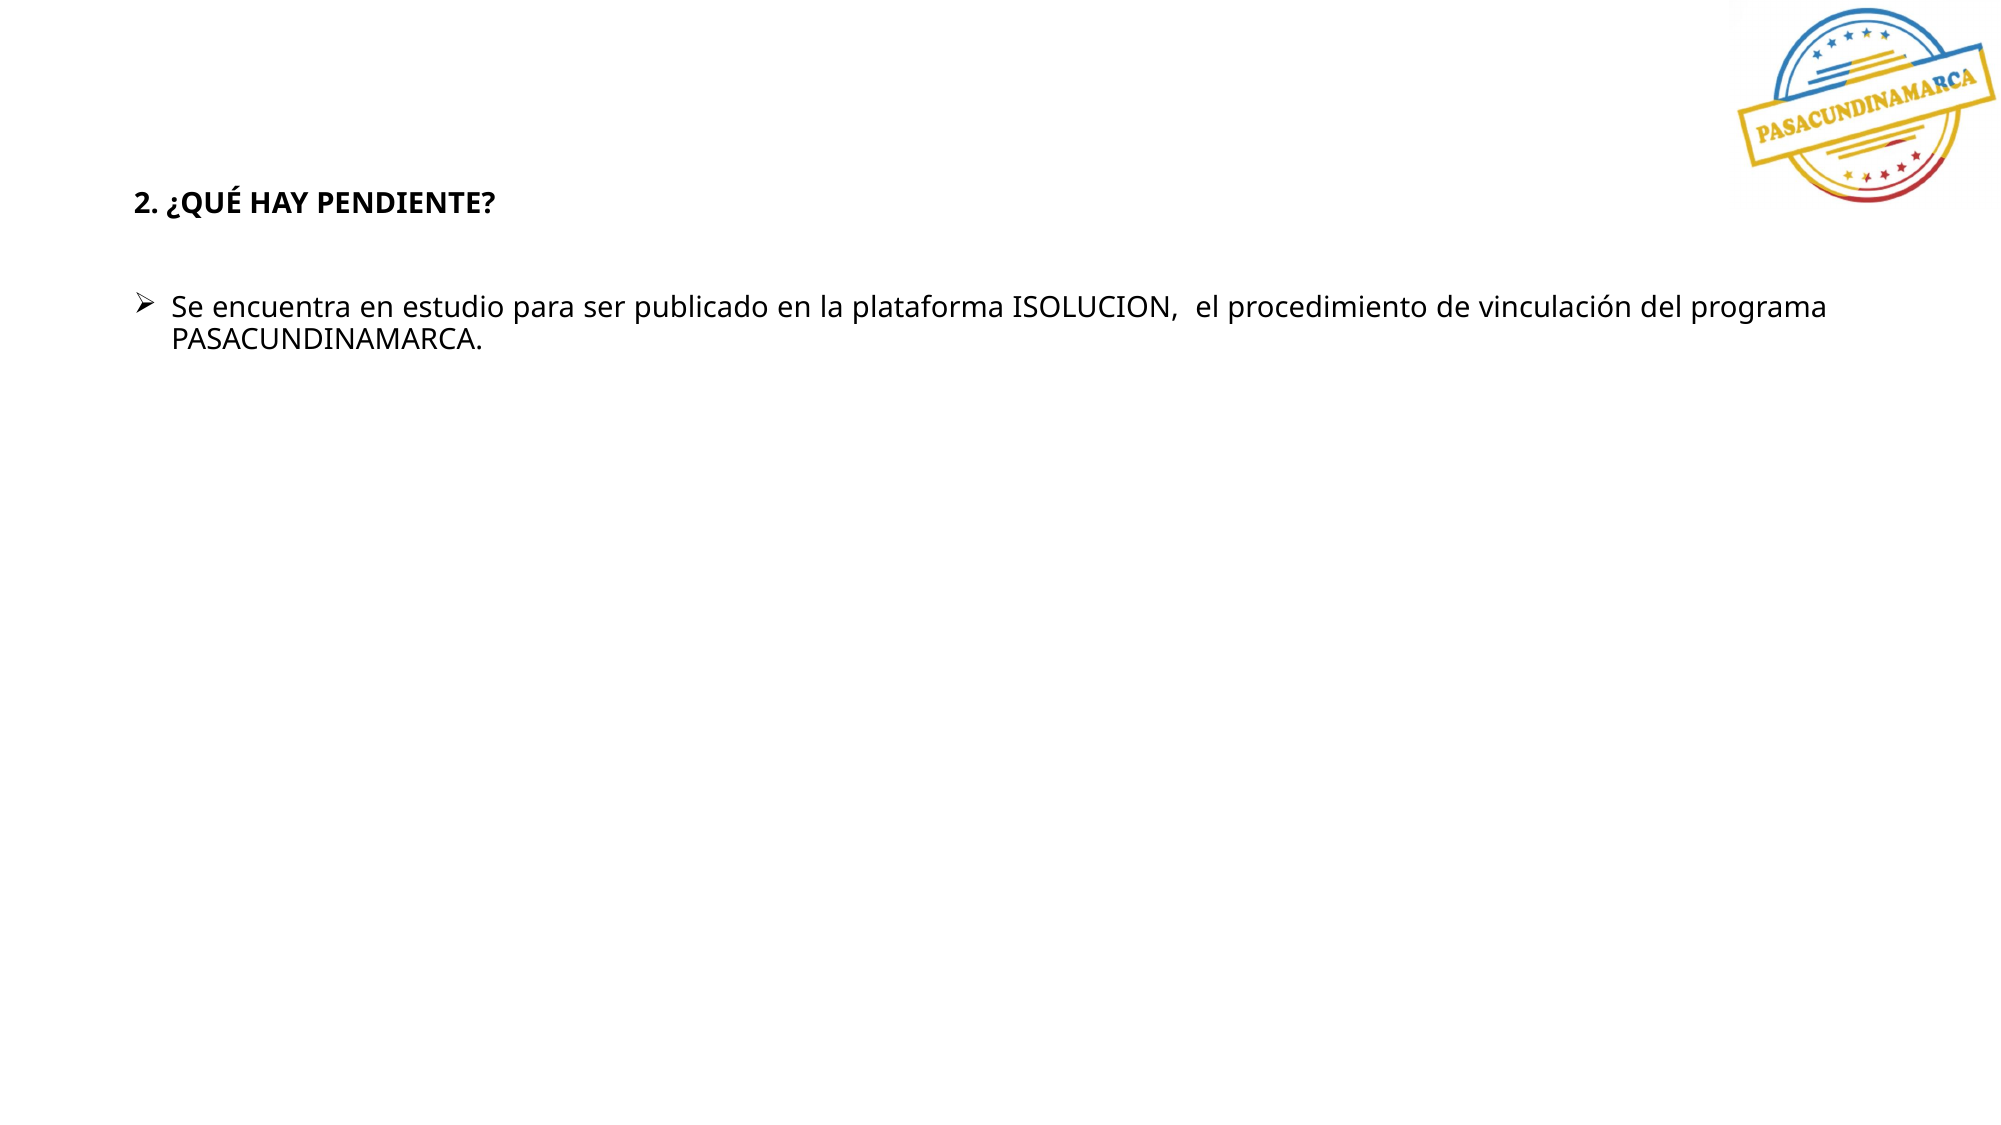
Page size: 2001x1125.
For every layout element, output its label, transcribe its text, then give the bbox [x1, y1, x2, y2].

picture [1729, 0, 2000, 209]
list 2. ¿QUÉ HAY PENDIENTE? Se encuentra en estudio para ser publicado en la plataforma ISOLUCION, el procedimiento de vinculación del programa PASACUNDINAMARCA. [118, 180, 1844, 895]
